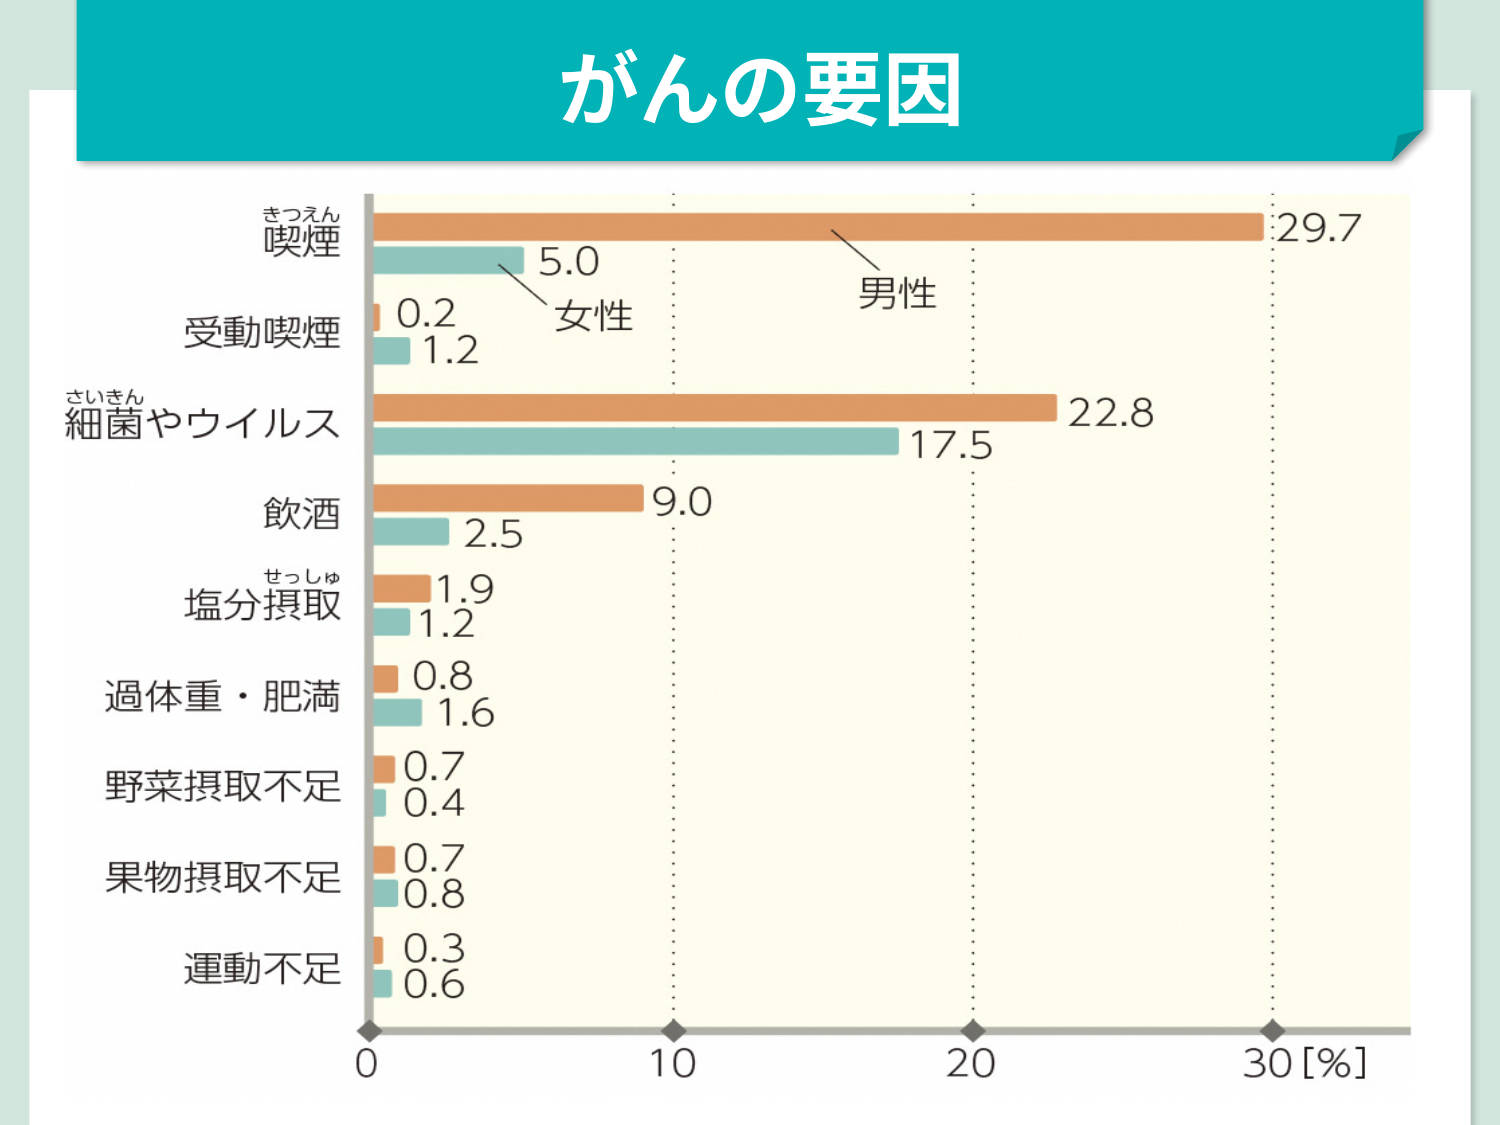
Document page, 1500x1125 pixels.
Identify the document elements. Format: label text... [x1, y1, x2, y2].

text_box がんの要因 [64, 30, 1459, 144]
picture [64, 172, 1412, 1099]
